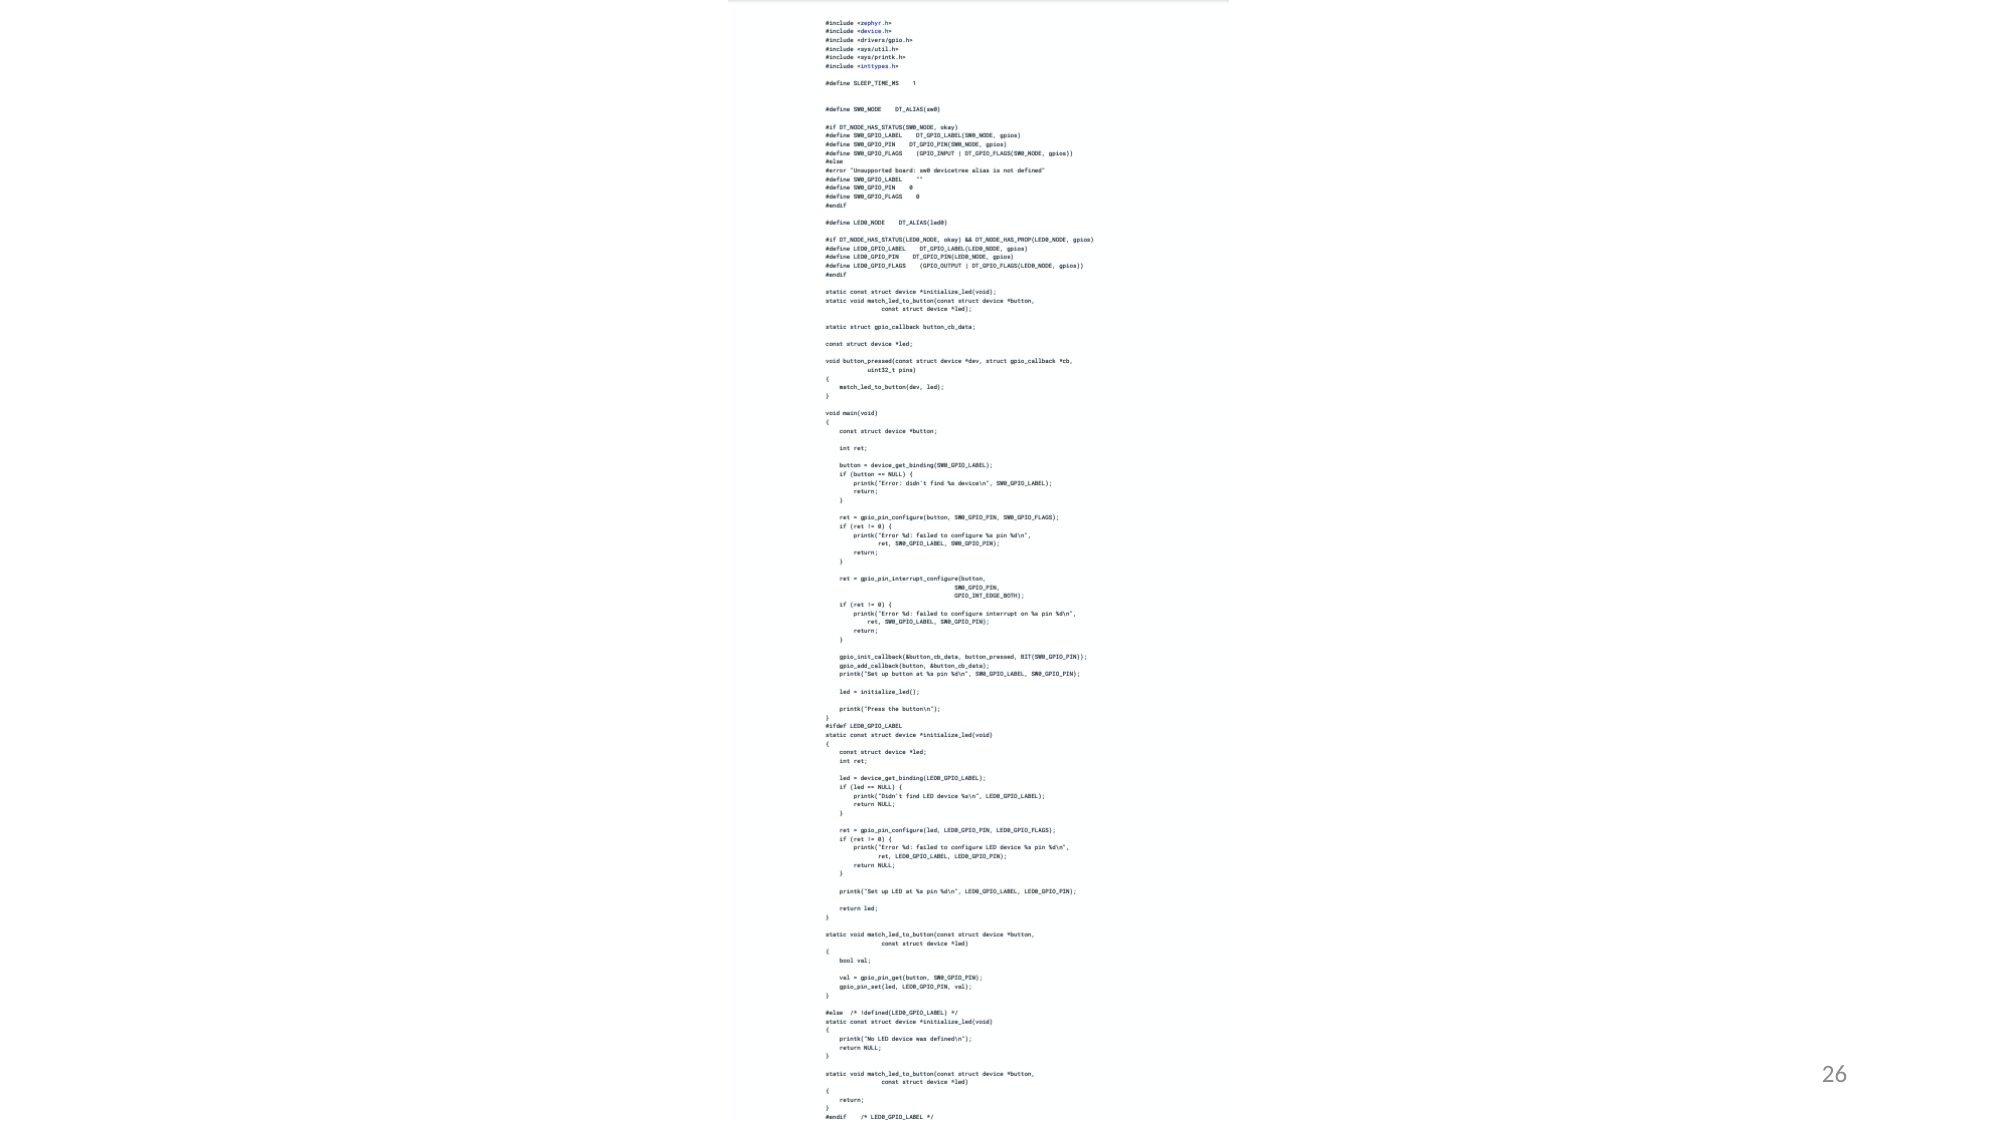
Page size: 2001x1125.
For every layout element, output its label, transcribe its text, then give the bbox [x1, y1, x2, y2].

slide_number 26 [1412, 1042, 1863, 1103]
picture [728, 0, 1229, 1125]
